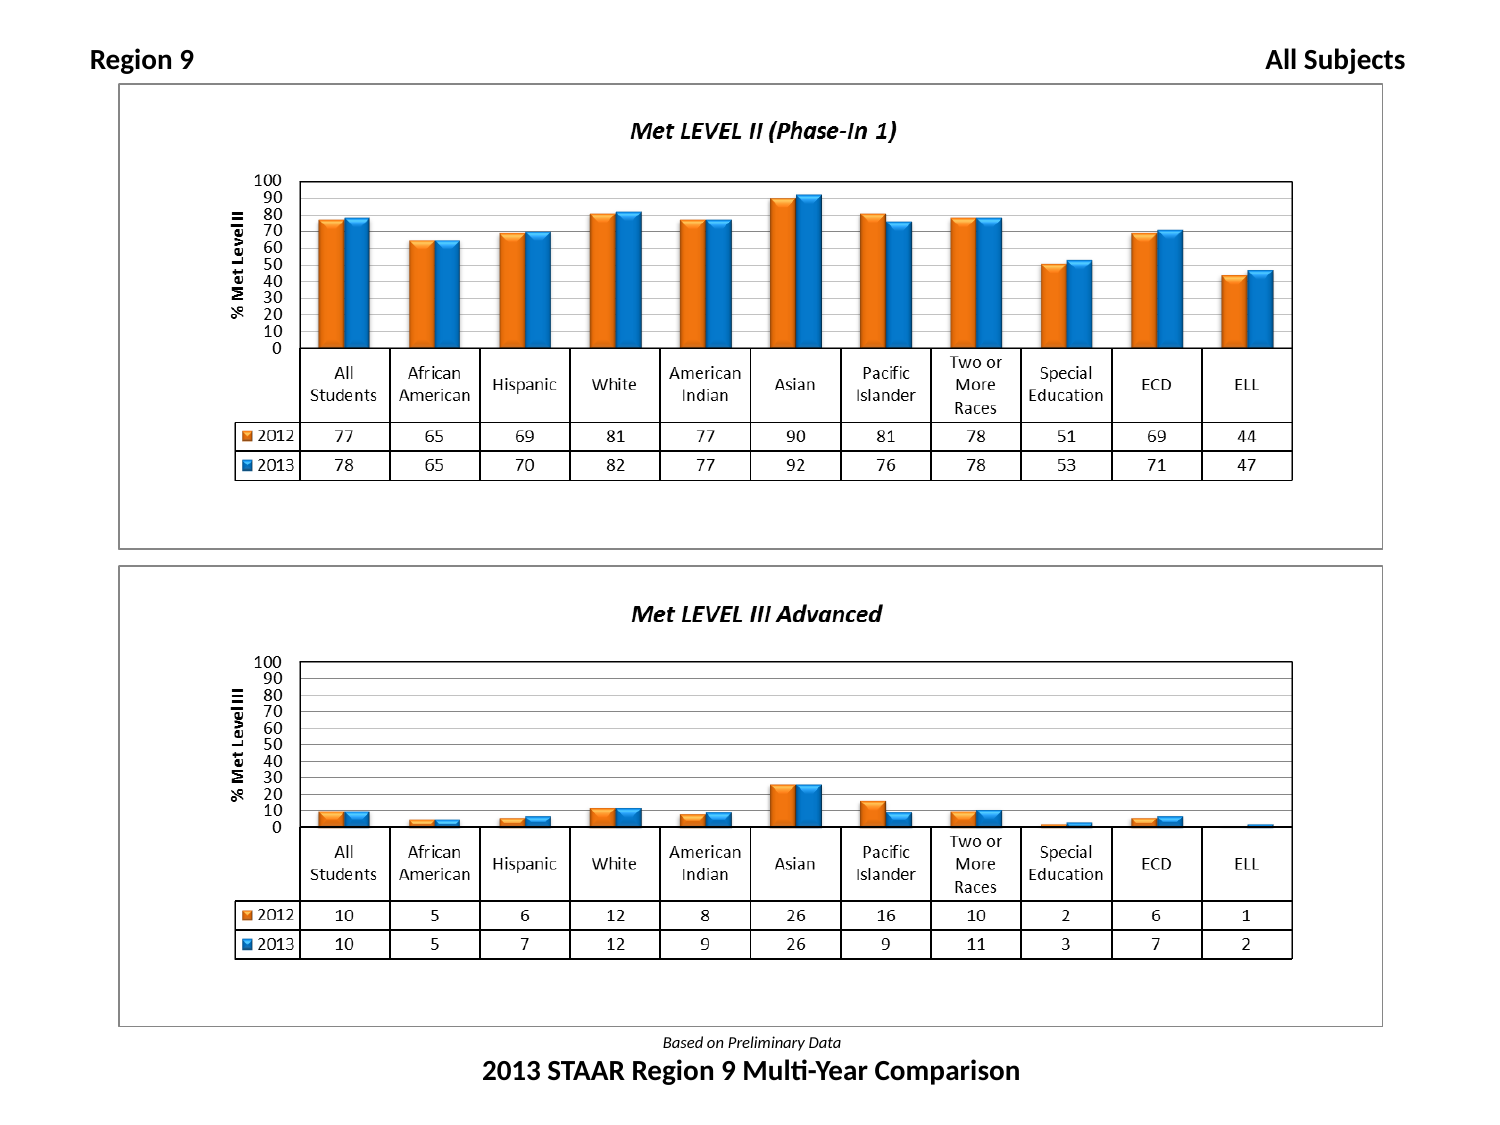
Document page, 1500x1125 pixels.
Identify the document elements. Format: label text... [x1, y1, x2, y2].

text_box Region 9 [75, 32, 708, 83]
picture [118, 83, 1383, 1027]
text_box Based on Preliminary Data [627, 1035, 878, 1059]
text_box 2013 STAAR Region 9 Multi-Year Comparison [395, 1044, 1108, 1094]
text_box All Subjects [708, 32, 1421, 83]
